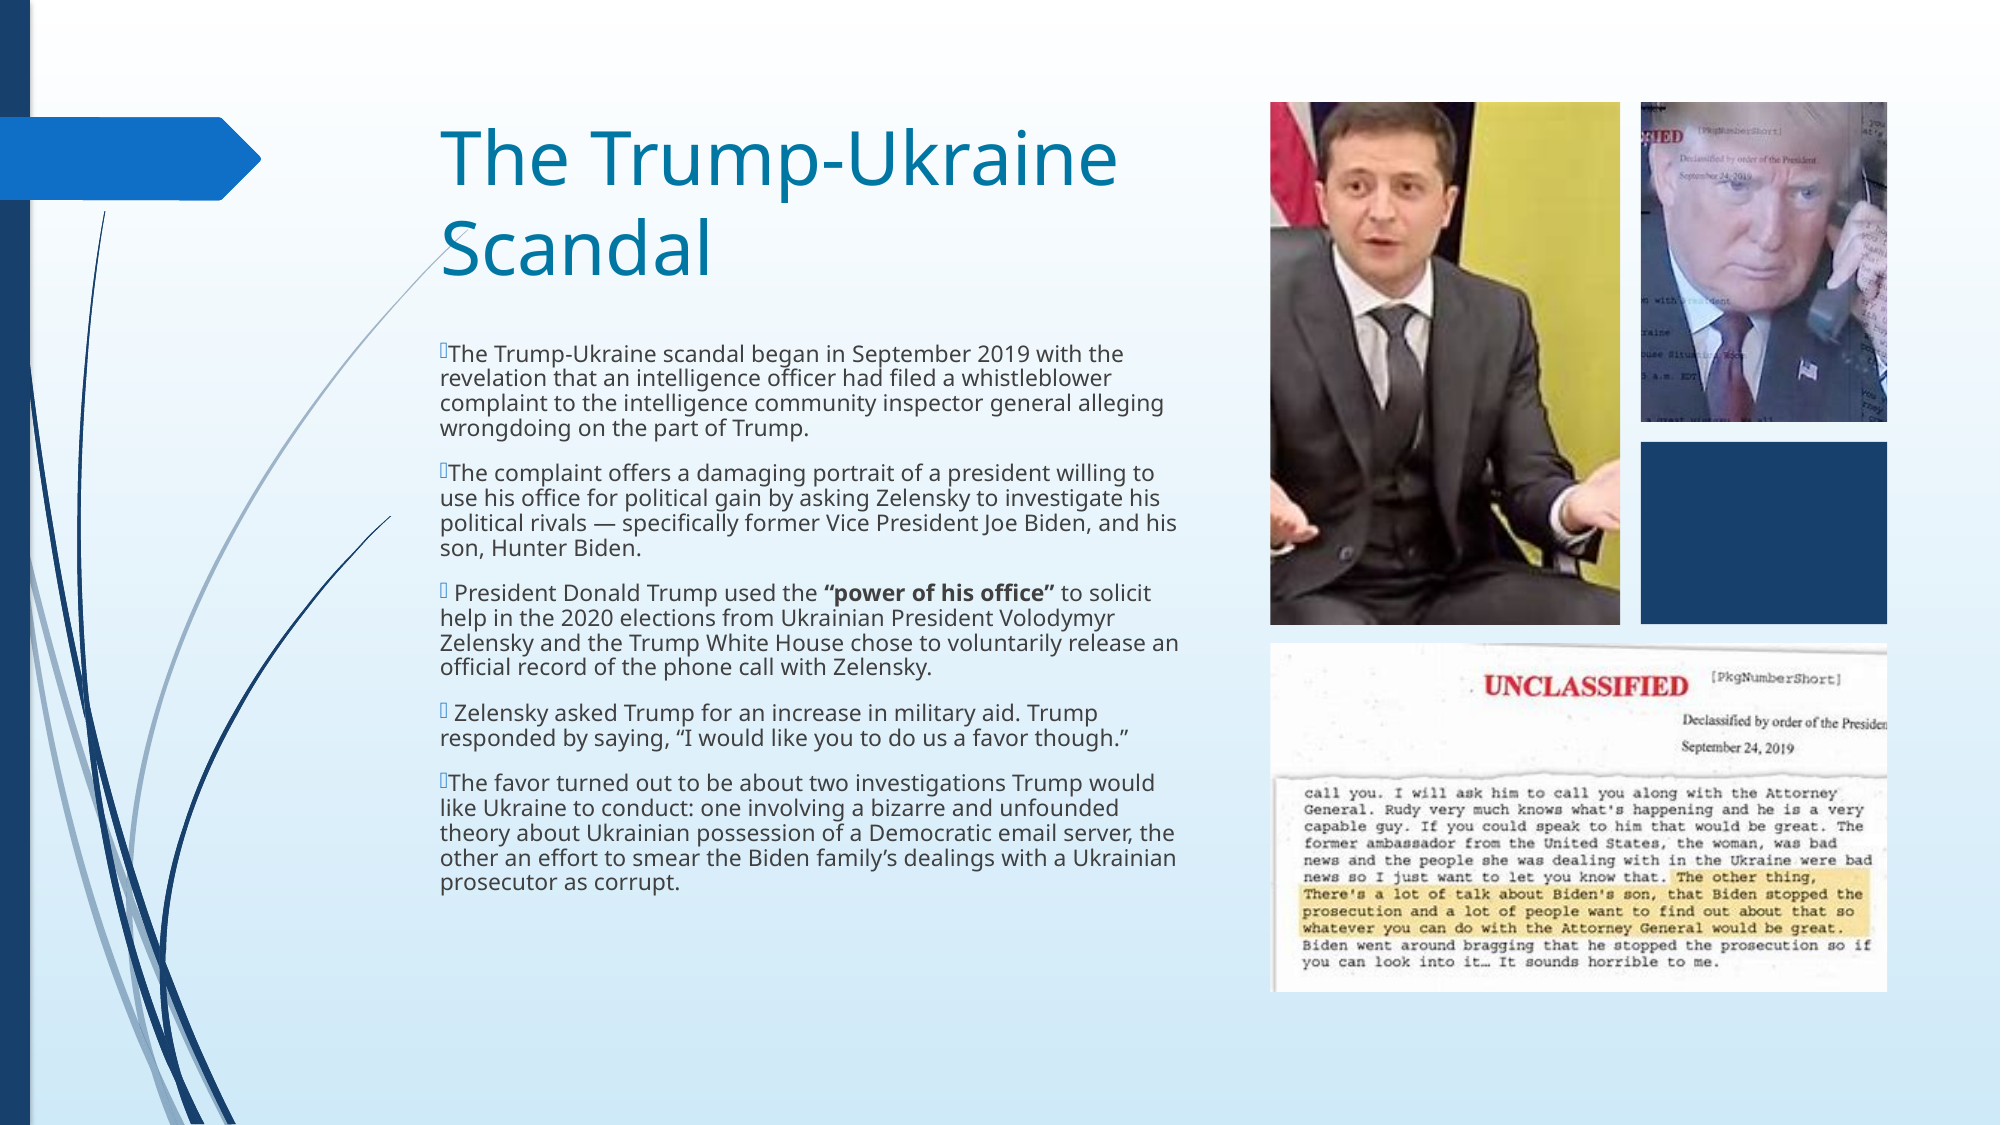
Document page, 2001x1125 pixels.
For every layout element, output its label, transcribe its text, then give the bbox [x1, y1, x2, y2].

picture [1270, 642, 1888, 992]
picture [1640, 102, 1888, 422]
list The Trump-Ukraine scandal began in September 2019 with the revelation that an intelligence officer had filed a whistleblower complaint to the intelligence community inspector general alleging wrongdoing on the part of Trump. The complaint offers a damaging portrait of a president willing to use his office for political gain by asking Zelensky to investigate his political rivals — specifically former Vice President Joe Biden, and his son, Hunter Biden. President Donald Trump used the “power of his office” to solicit help in the 2020 elections from Ukrainian President Volodymyr Zelensky and the Trump White House chose to voluntarily release an official record of the phone call with Zelensky. Zelensky asked Trump for an increase in military aid. Trump responded by saying, “I would like you to do us a favor though.” The favor turned out to be about two investigations Trump would like Ukraine to conduct: one involving a bizarre and unfounded theory about Ukrainian possession of a Democratic email server, the other an effort to smear the Biden family’s dealings with a Ukrainian prosecutor as corrupt. [472, 334, 1213, 970]
title The Trump-Ukraine Scandal [472, 102, 1212, 313]
text_box [1640, 440, 1888, 625]
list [1270, 102, 1621, 625]
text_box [395, 37, 468, 1125]
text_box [4, 0, 392, 1125]
